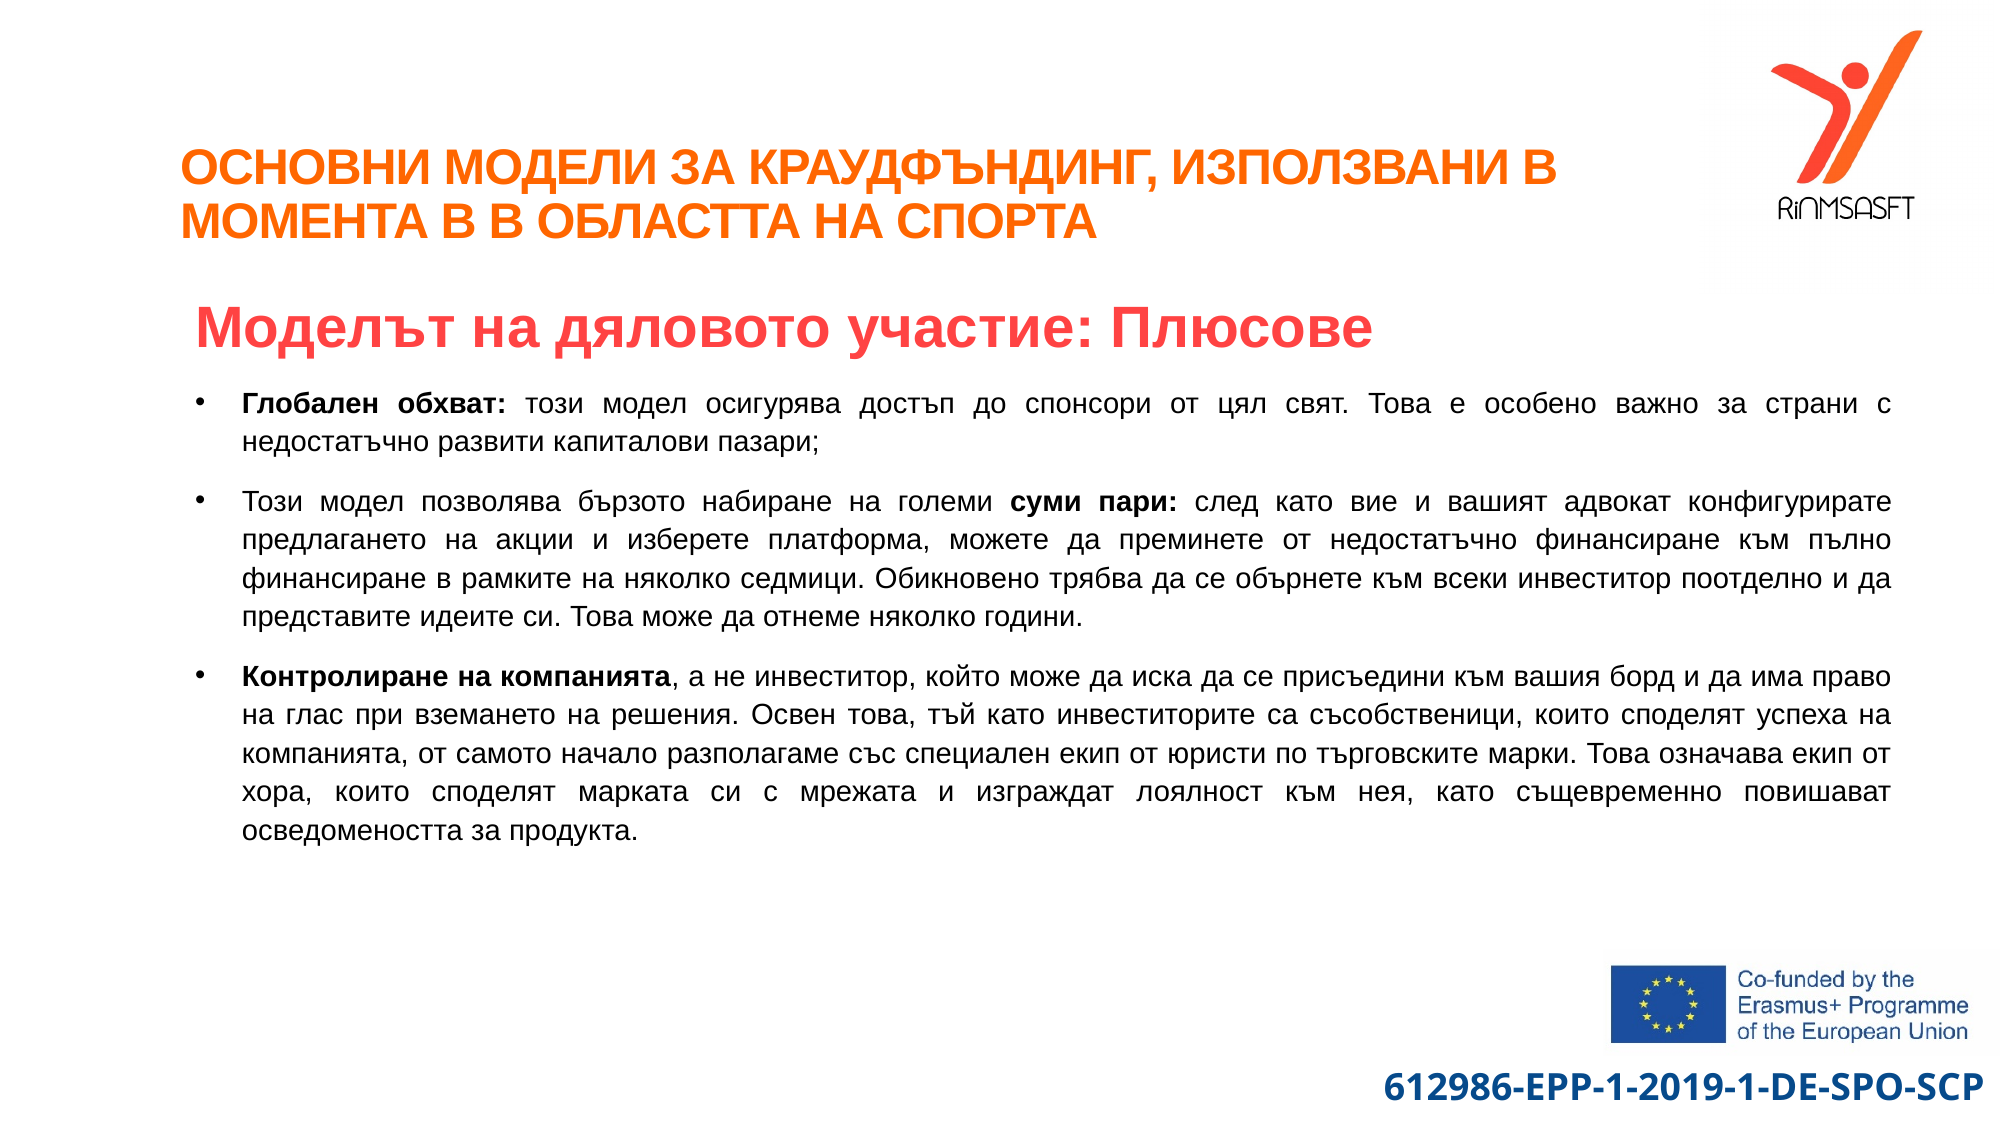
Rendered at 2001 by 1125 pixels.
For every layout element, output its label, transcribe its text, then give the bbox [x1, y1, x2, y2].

picture [1699, 0, 1994, 294]
text_box Моделът на дяловото участие: Плюсове Глобален обхват: този модел осигурява достъп до спонсори от цял свят. Това е особено важно за страни с недостатъчно развити капиталови пазари; Този модел позволява бързото набиране на големи суми пари: след като вие и вашият адвокат конфигурирате предлагането на акции и изберете платформа, можете да преминете от недостатъчно финансиране към пълно финансиране в рамките на няколко седмици. Обикновено трябва да се обърнете към всеки инвеститор поотделно и да представите идеите си. Това може да отнеме няколко години. Контролиране на компанията, а не инвеститор, който може да иска да се присъедини към вашия борд и да има право на глас при вземането на решения. Освен това, тъй като инвеститорите са съсобственици, които споделят успеха на компанията, от самото начало разполагаме със специален екип от юристи по търговските марки. Това означава екип от хора, които споделят марката си с мрежата и изграждат лоялност към нея, като същевременно повишават осведомеността за продукта. [180, 275, 1908, 967]
text_box 612986-EPP-1-2019-1-DE-SPO-SCP [1368, 1055, 2000, 1116]
picture [1603, 948, 2000, 1056]
text_box основни модели за краудфъндинг, използвани в момента в в областта на спорта [180, 97, 1699, 275]
